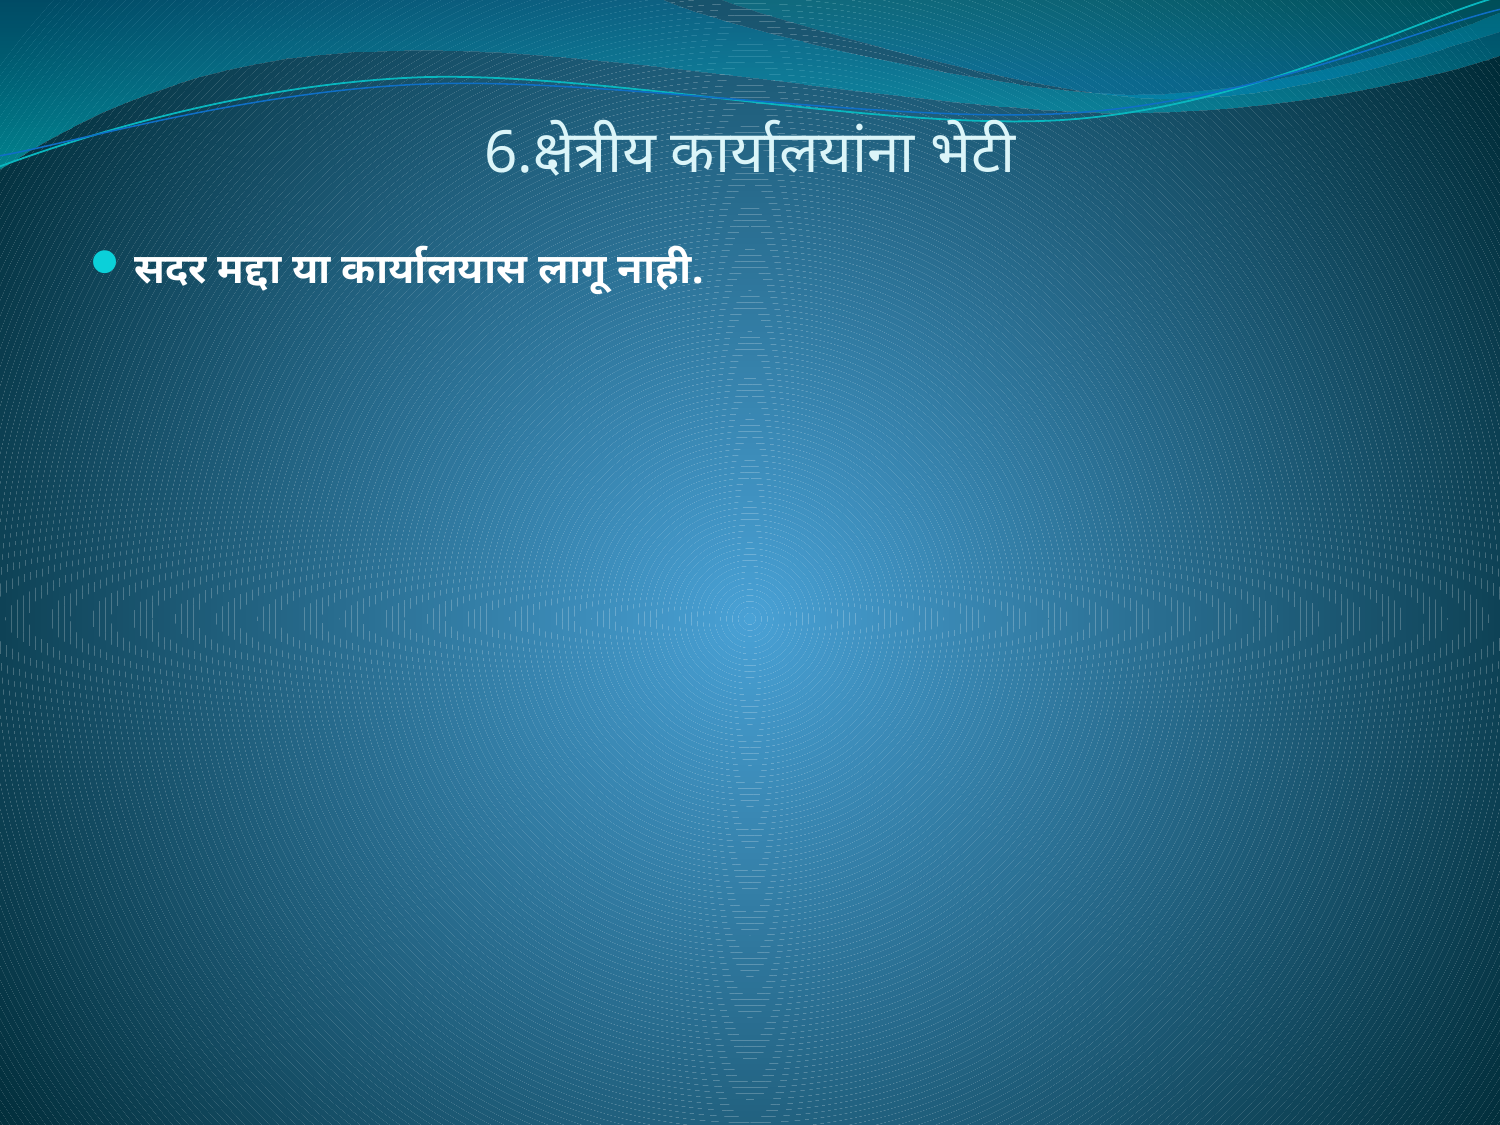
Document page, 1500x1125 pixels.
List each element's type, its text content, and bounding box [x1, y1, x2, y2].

list सदर मद्दा या कार्यालयास लागू नाही. [75, 234, 1425, 1038]
title 6.क्षेत्रीय कार्यालयांना भेटी [75, 46, 1425, 185]
